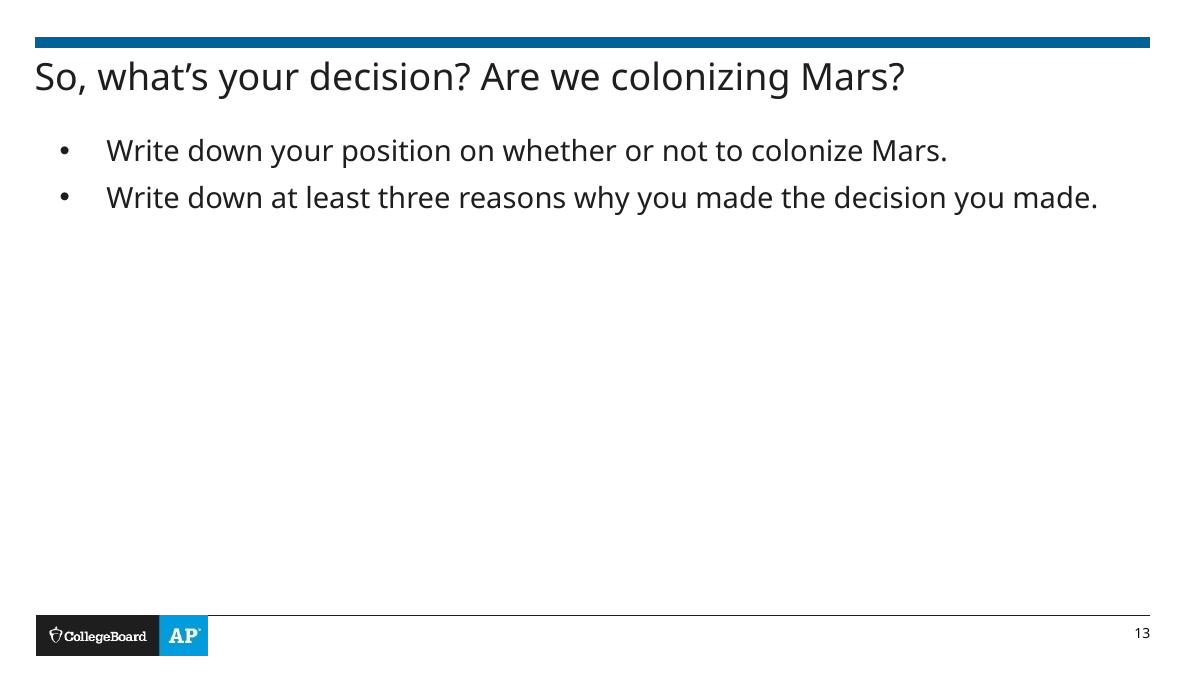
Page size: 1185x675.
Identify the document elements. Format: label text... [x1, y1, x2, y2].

picture [169, 628, 200, 644]
text_box [191, 114, 945, 153]
title So, what’s your decision? Are we colonizing Mars? [34, 52, 1132, 94]
list Write down your position on whether or not to colonize Mars. Write down at least three reasons why you made the decision you made. [34, 125, 1155, 588]
picture [36, 615, 157, 656]
